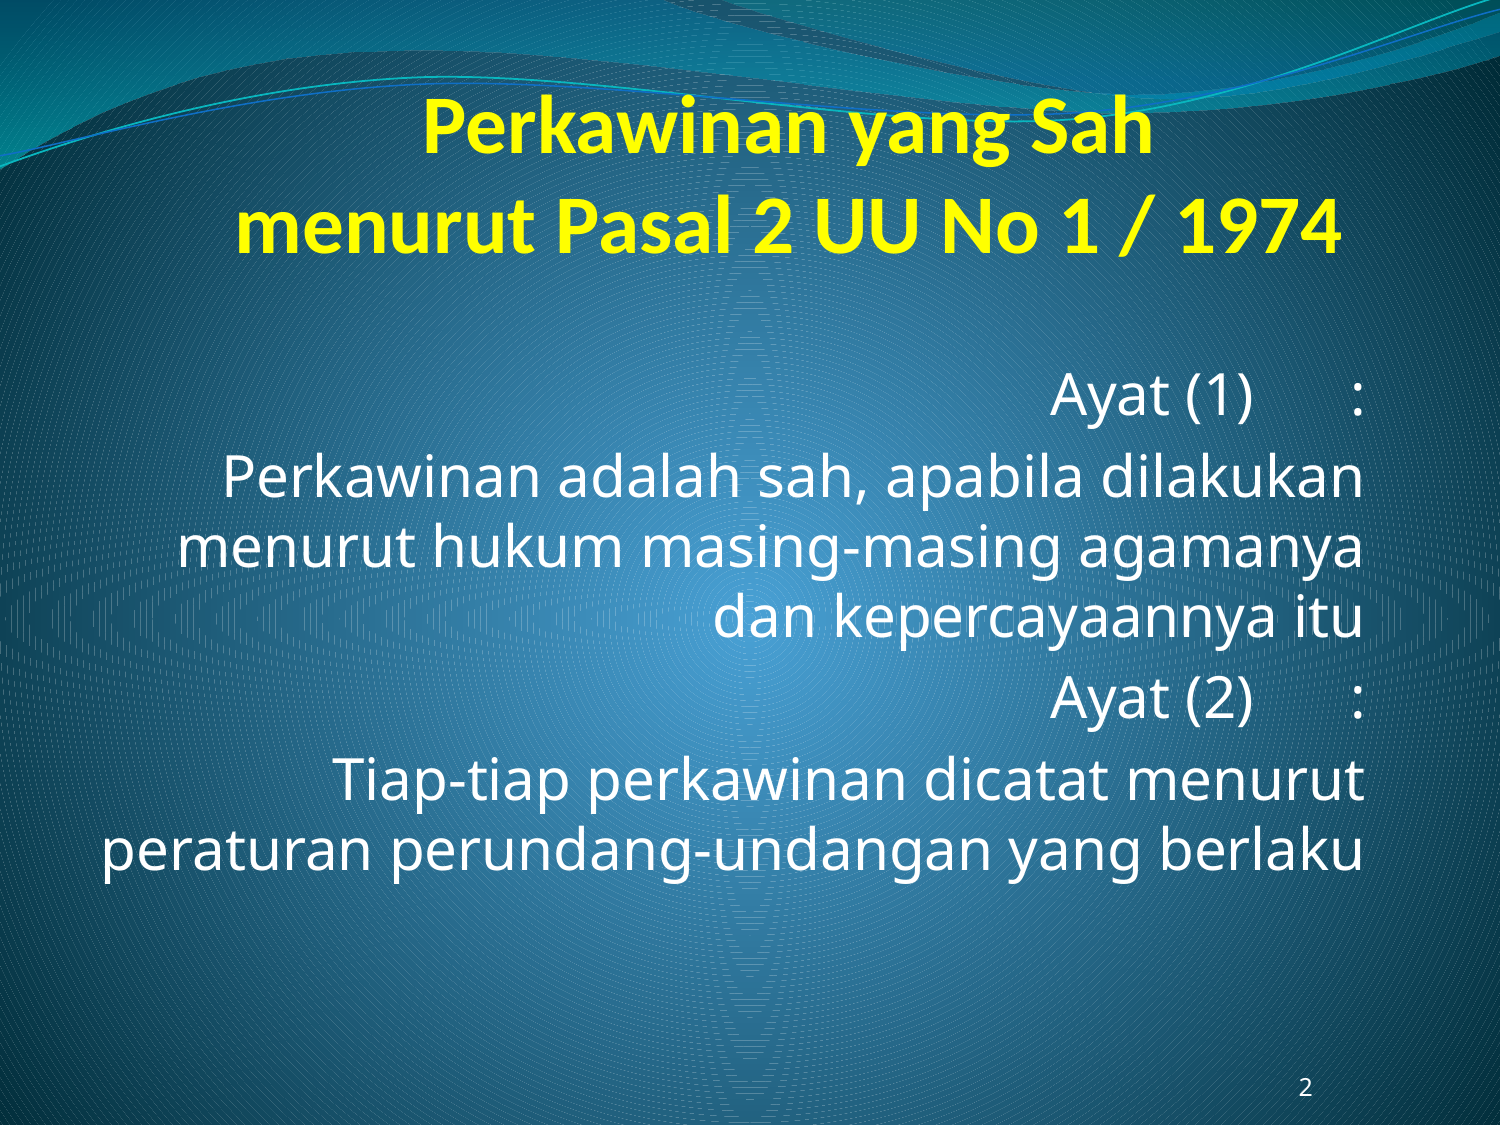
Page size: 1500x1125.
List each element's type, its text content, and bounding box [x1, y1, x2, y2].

subtitle Ayat (1) : Perkawinan adalah sah, apabila dilakukan menurut hukum masing-masing agamanya dan kepercayaannya itu Ayat (2) : Tiap-tiap perkawinan dicatat menurut peraturan perundang-undangan yang berlaku [87, 350, 1376, 638]
slide_number 2 [1245, 1063, 1328, 1113]
title Perkawinan yang Sah menurut Pasal 2 UU No 1 / 1974 [76, 40, 1427, 270]
